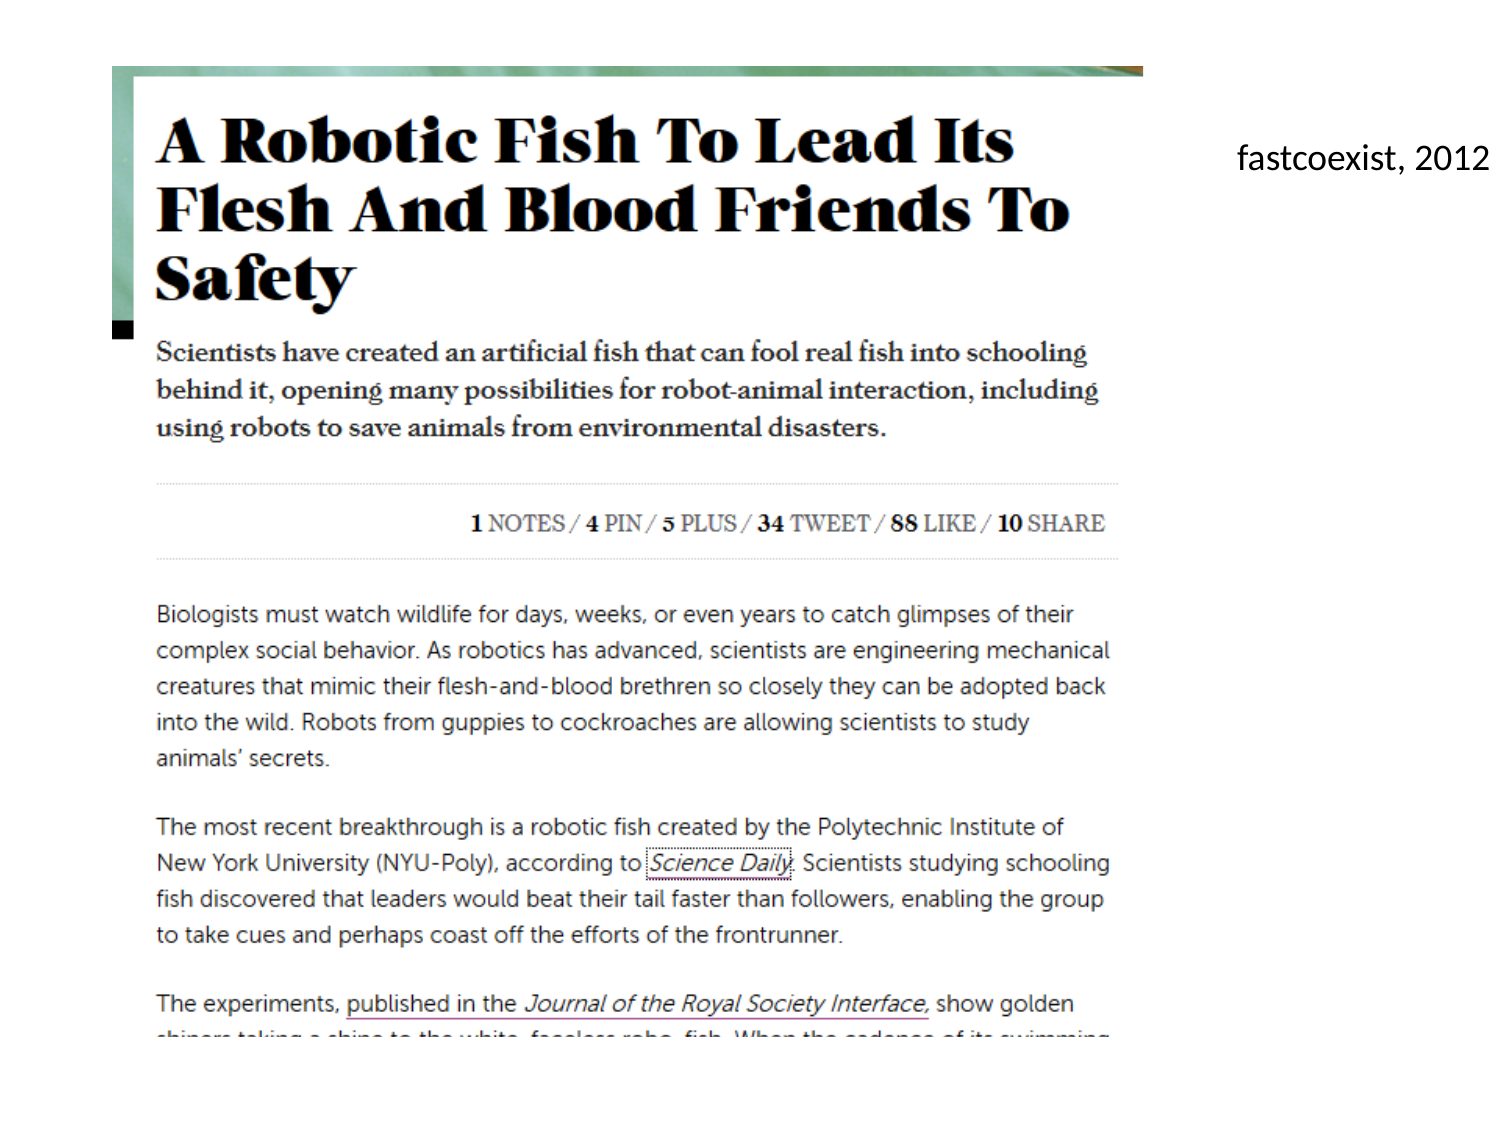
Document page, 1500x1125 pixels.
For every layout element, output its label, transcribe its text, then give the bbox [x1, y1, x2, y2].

text_box fastcoexist, 2012 [1222, 125, 1500, 186]
picture [111, 66, 1144, 1037]
